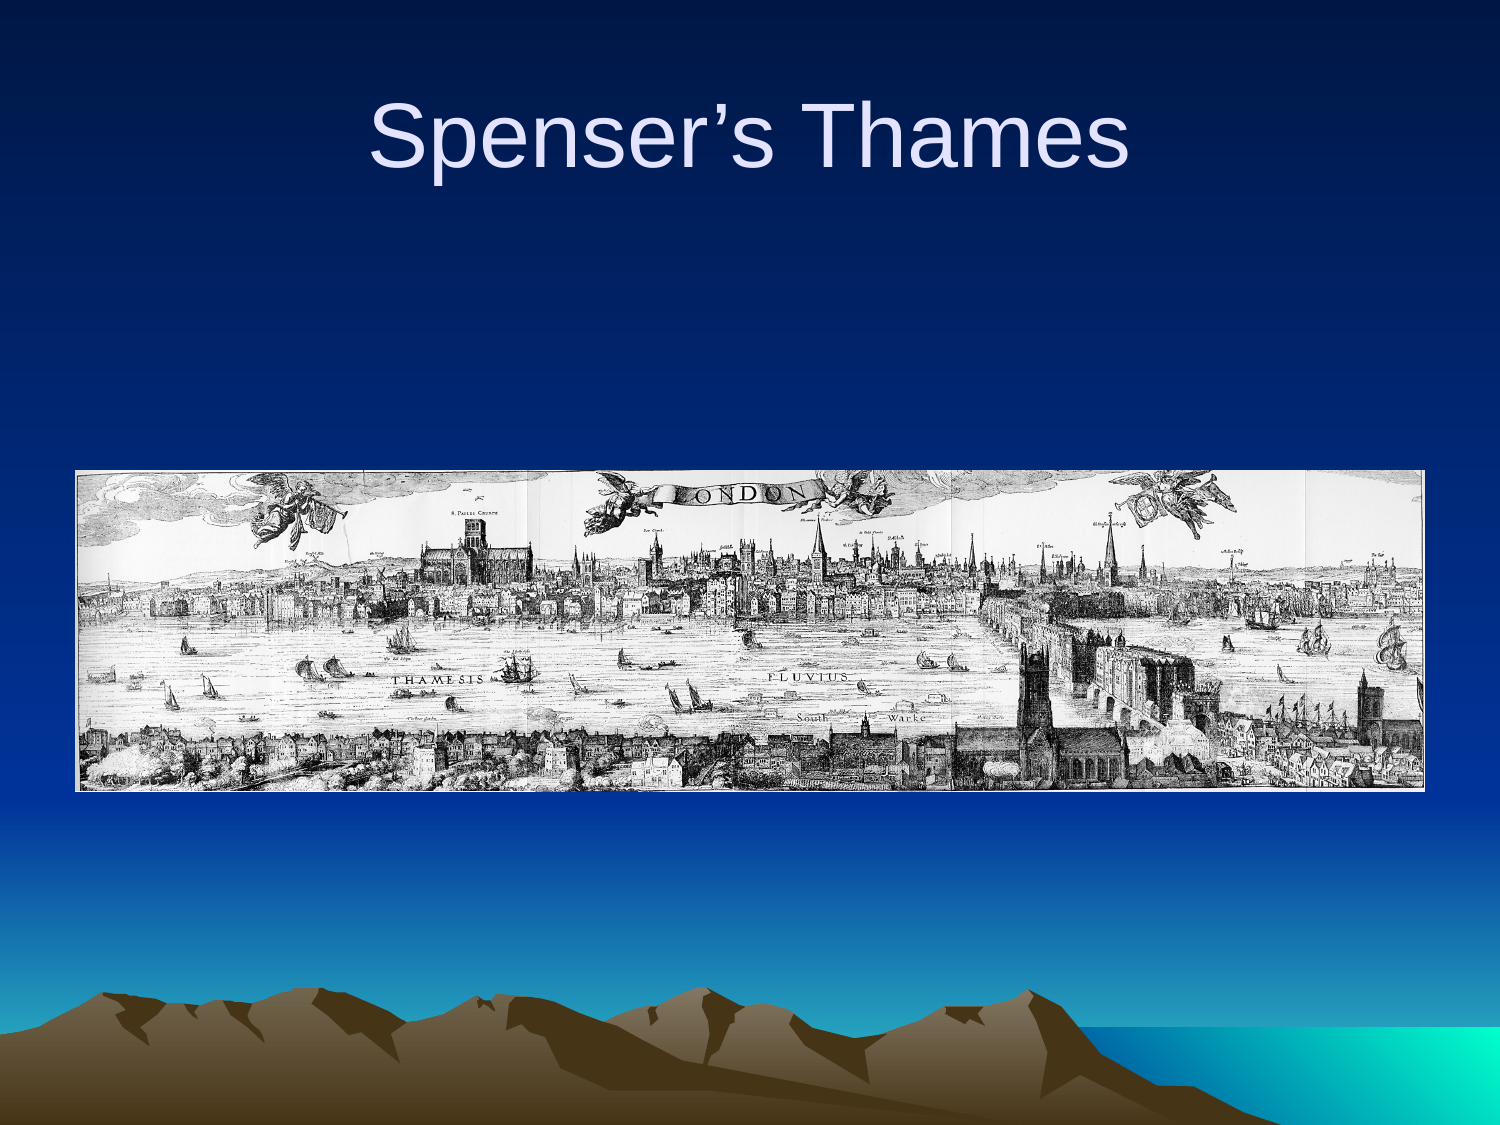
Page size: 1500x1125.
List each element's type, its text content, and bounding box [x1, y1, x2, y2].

title Spenser’s Thames [74, 37, 1426, 226]
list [74, 262, 1426, 1001]
